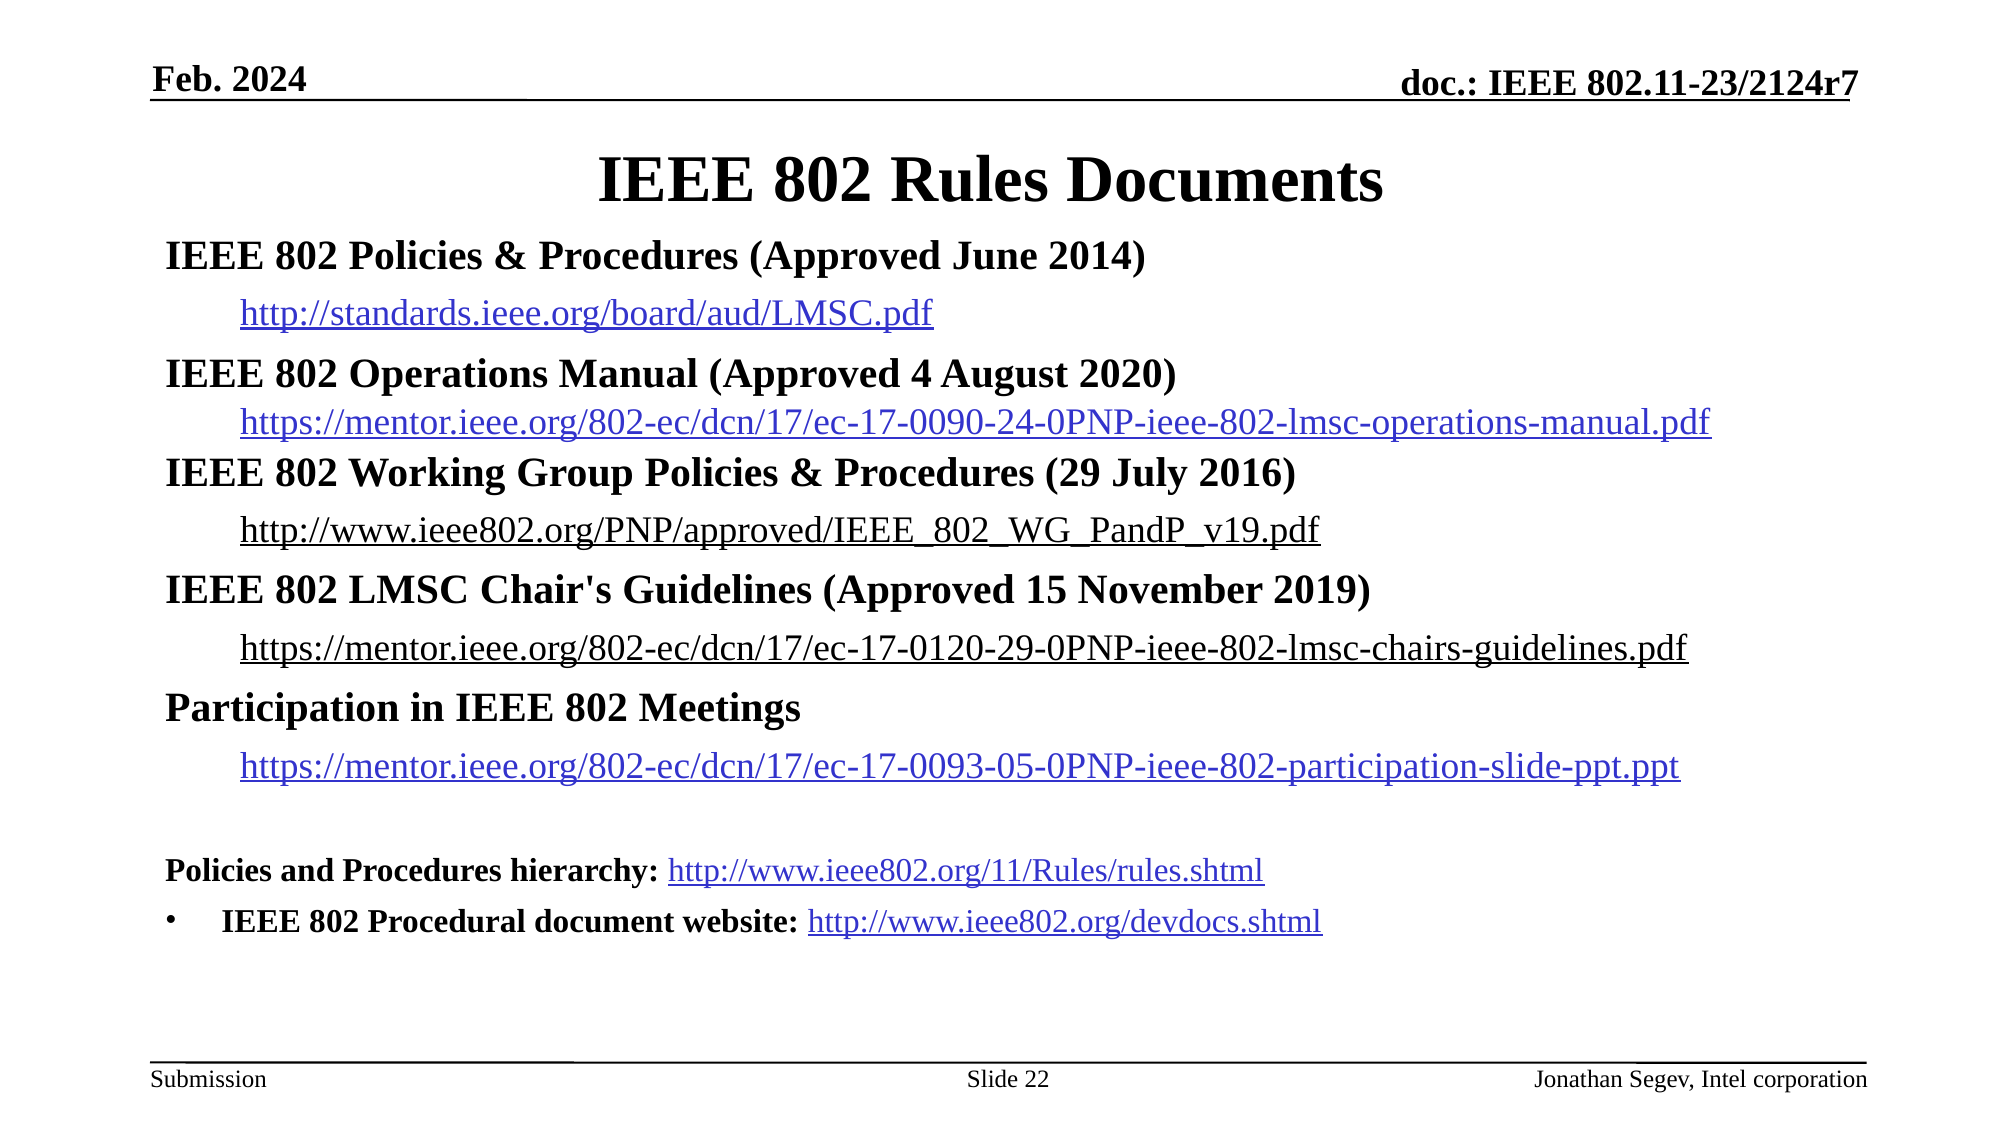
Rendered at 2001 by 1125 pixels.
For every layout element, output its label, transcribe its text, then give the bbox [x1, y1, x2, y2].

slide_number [152, 54, 563, 100]
list IEEE 802 Policies & Procedures (Approved June 2014) http://standards.ieee.org/board/aud/LMSC.pdf IEEE 802 Operations Manual (Approved 4 August 2020) https://mentor.ieee.org/802-ec/dcn/17/ec-17-0090-24-0PNP-ieee-802-lmsc-operations-manual.pdf IEEE 802 Working Group Policies & Procedures (29 July 2016) http://www.ieee802.org/PNP/approved/IEEE_802_WG_PandP_v19.pdf IEEE 802 LMSC Chair's Guidelines (Approved 15 November 2019) https://mentor.ieee.org/802-ec/dcn/17/ec-17-0120-29-0PNP-ieee-802-lmsc-chairs-guidelines.pdf Participation in IEEE 802 Meetings https://mentor.ieee.org/802-ec/dcn/17/ec-17-0093-05-0PNP-ieee-802-participation-slide-ppt.ppt Policies and Procedures hierarchy: http://www.ieee802.org/11/Rules/rules.shtml IEEE 802 Procedural document website: http://www.ieee802.org/devdocs.shtml [149, 219, 1850, 1003]
slide_number Slide 22 [950, 1061, 1067, 1123]
title IEEE 802 Rules Documents [149, 112, 1850, 219]
footer Jonathan Segev, Intel corporation [1171, 1061, 1869, 1093]
